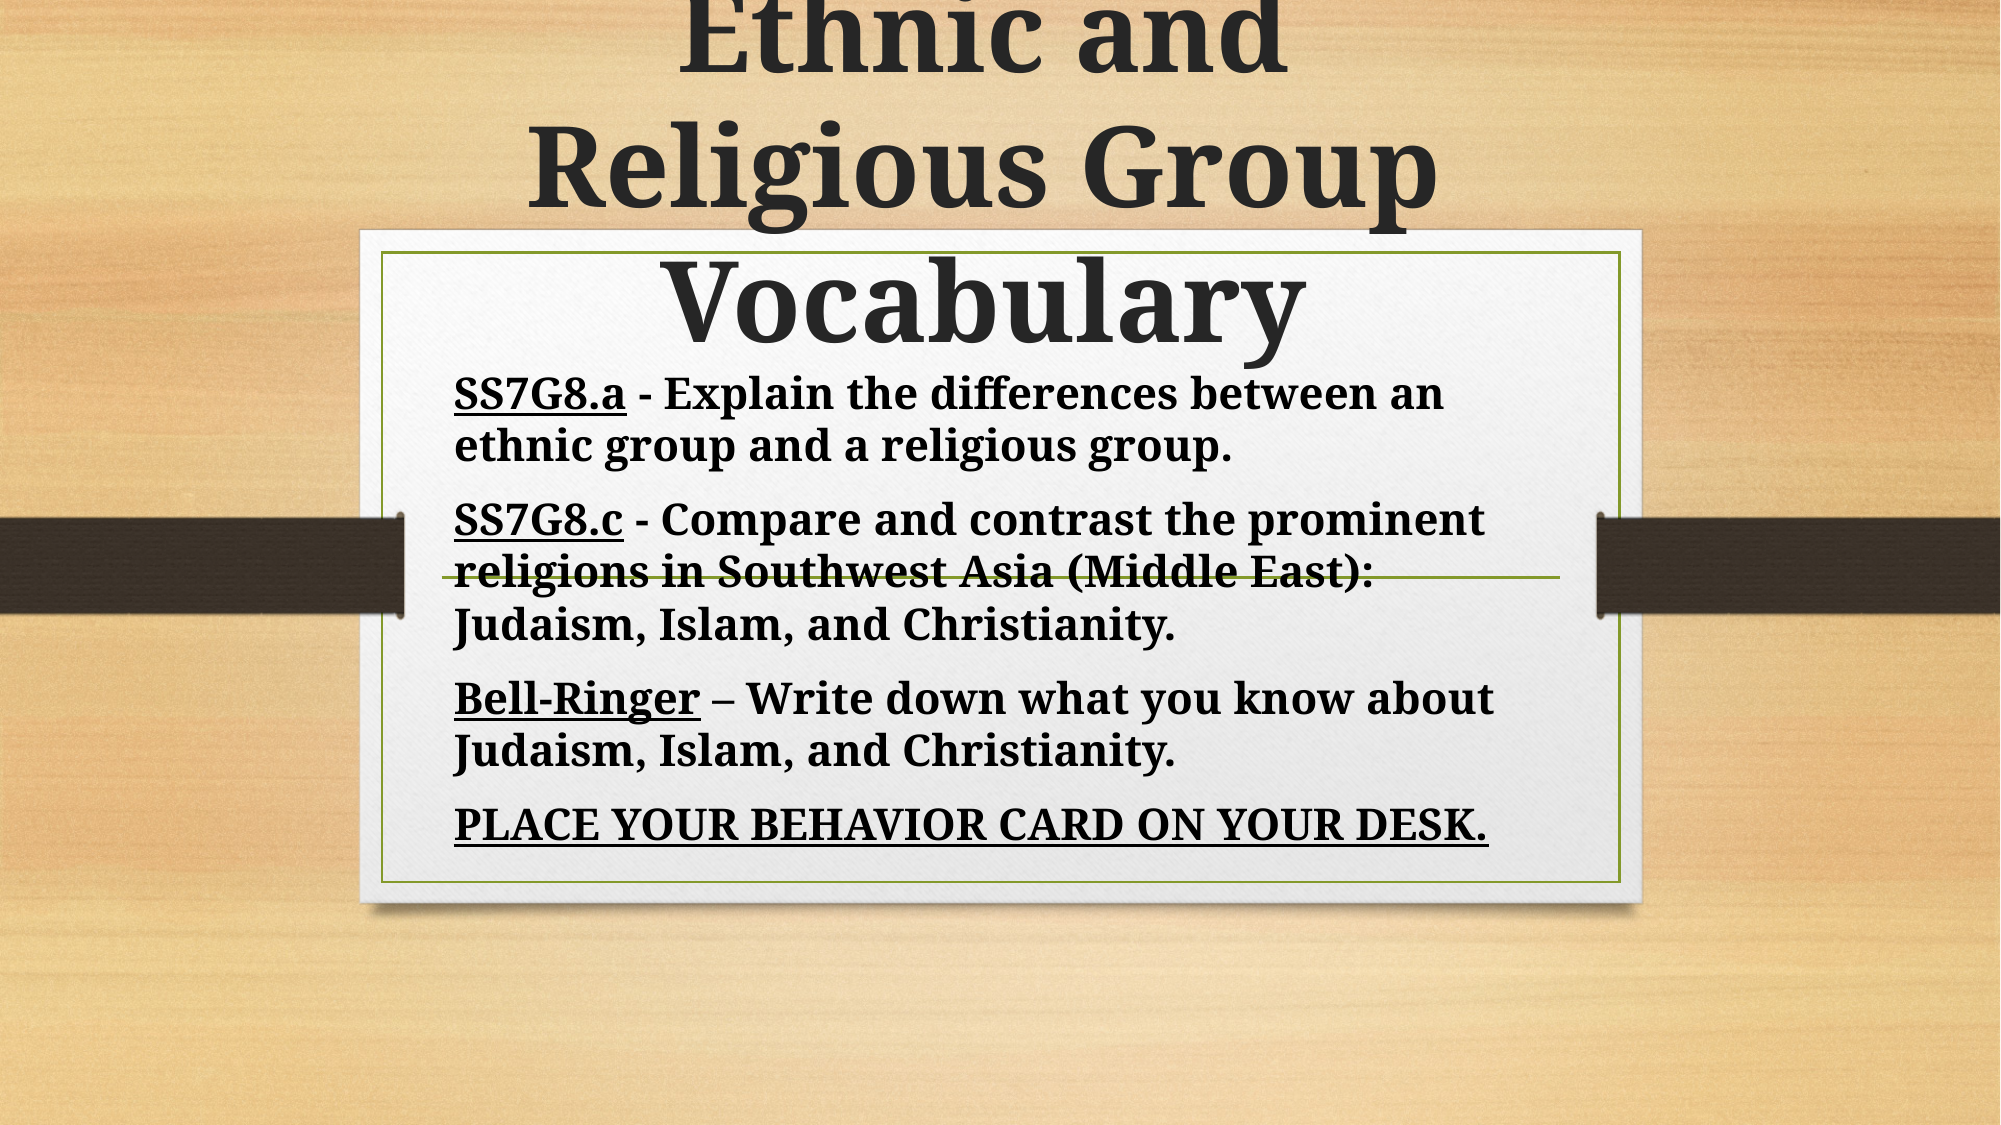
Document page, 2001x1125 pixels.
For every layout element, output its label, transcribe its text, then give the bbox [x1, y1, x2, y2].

title Ethnic and Religious Group Vocabulary [424, 124, 1543, 373]
picture [0, 0, 2001, 1125]
subtitle SS7G8.a - Explain the differences between an ethnic group and a religious group. SS7G8.c - Compare and contrast the prominent religions in Southwest Asia (Middle East): Judaism, Islam, and Christianity. Bell-Ringer – Write down what you know about Judaism, Islam, and Christianity. PLACE YOUR BEHAVIOR CARD ON YOUR DESK. [438, 357, 1557, 862]
